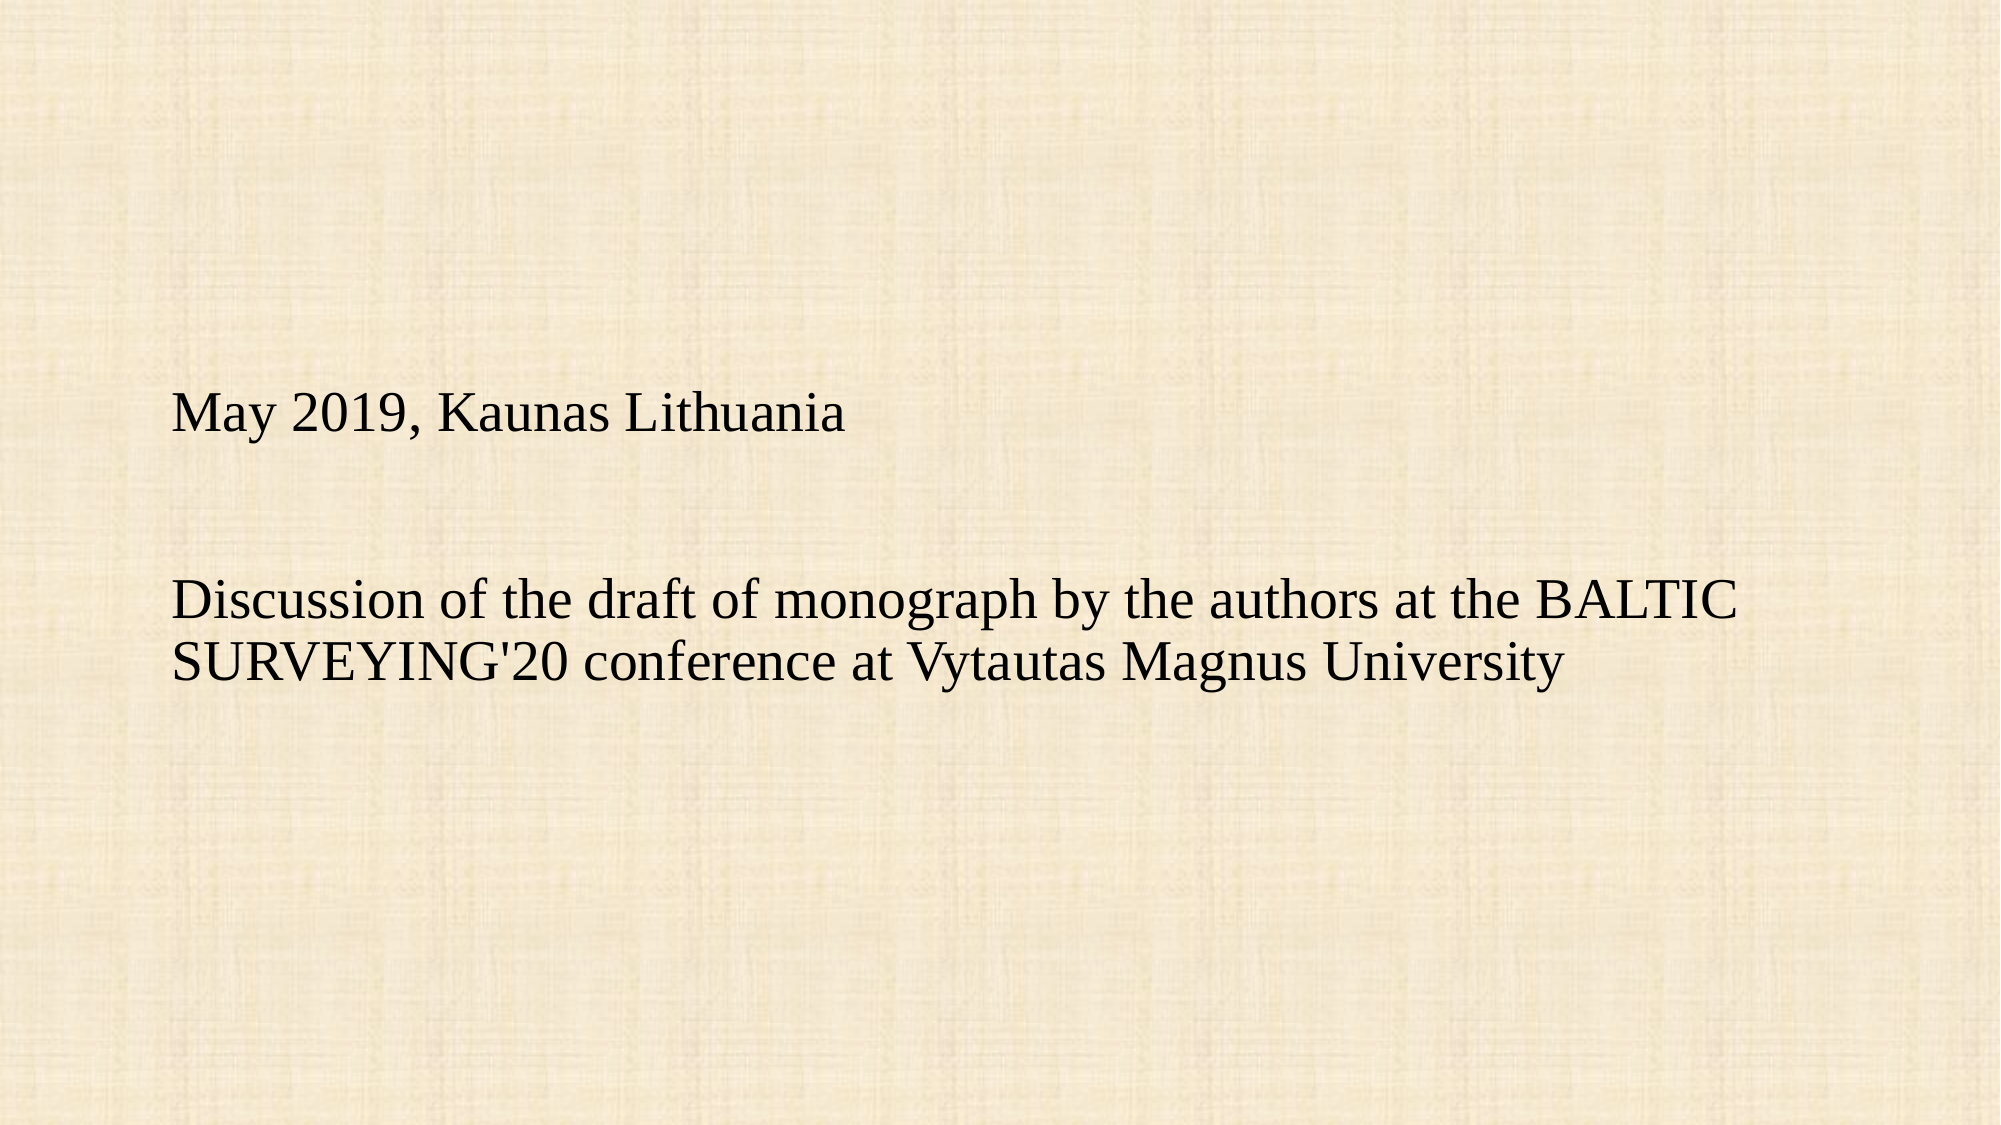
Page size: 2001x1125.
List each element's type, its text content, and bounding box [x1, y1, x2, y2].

title May 2019, Kaunas Lithuania Discussion of the draft of monograph by the authors at the BALTIC SURVEYING'20 conference at Vytautas Magnus University [156, 370, 1837, 899]
